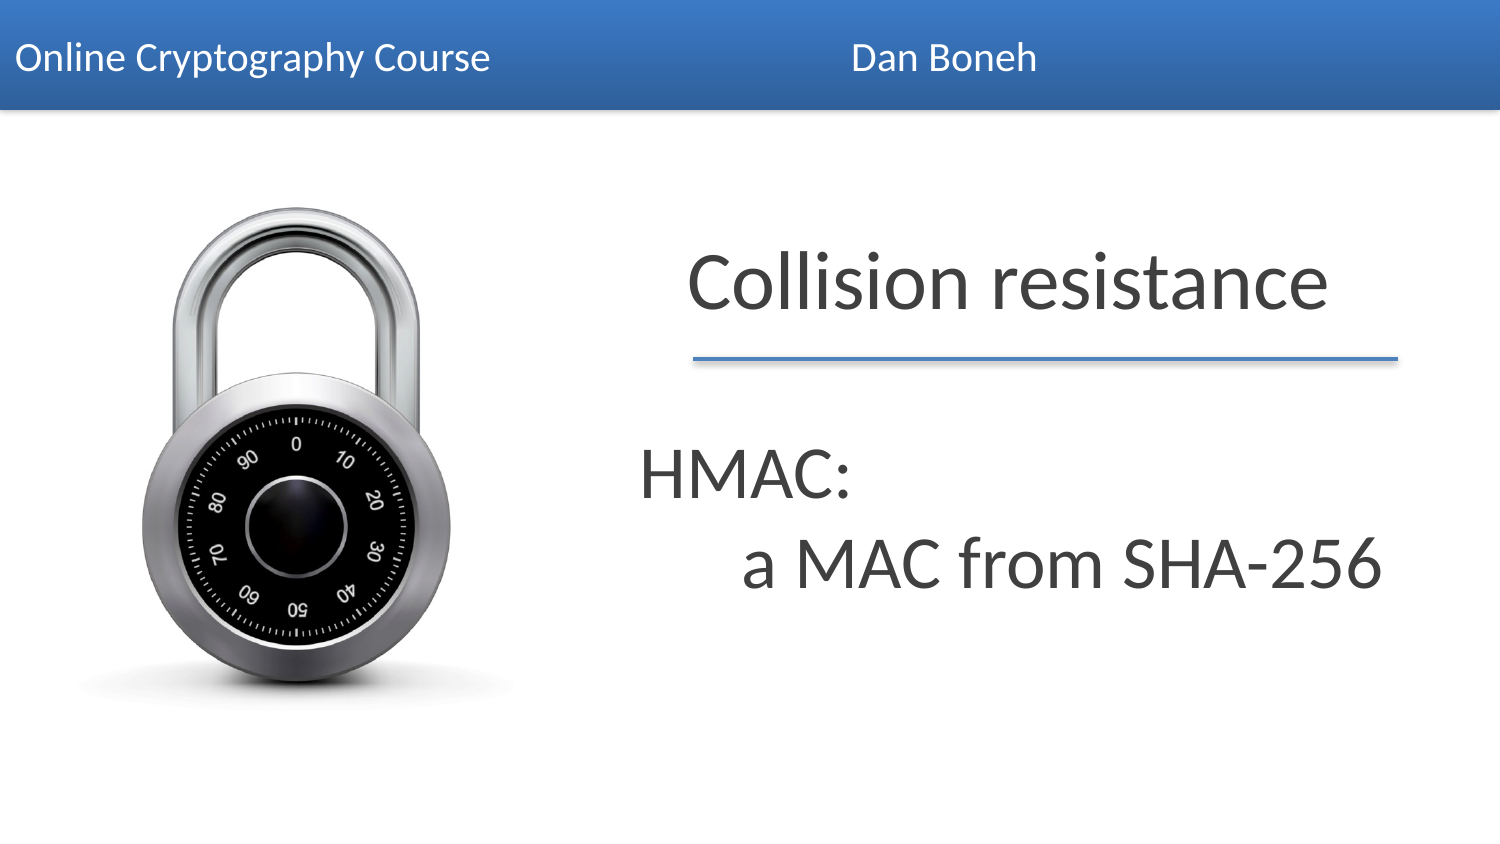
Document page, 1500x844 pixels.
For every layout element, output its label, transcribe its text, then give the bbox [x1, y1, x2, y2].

picture [37, 146, 555, 744]
text_box Collision resistance [672, 159, 1485, 394]
title HMAC: a MAC from SHA-256 [624, 415, 1463, 729]
text_box Online Cryptography Course Dan Boneh [0, 0, 1500, 110]
